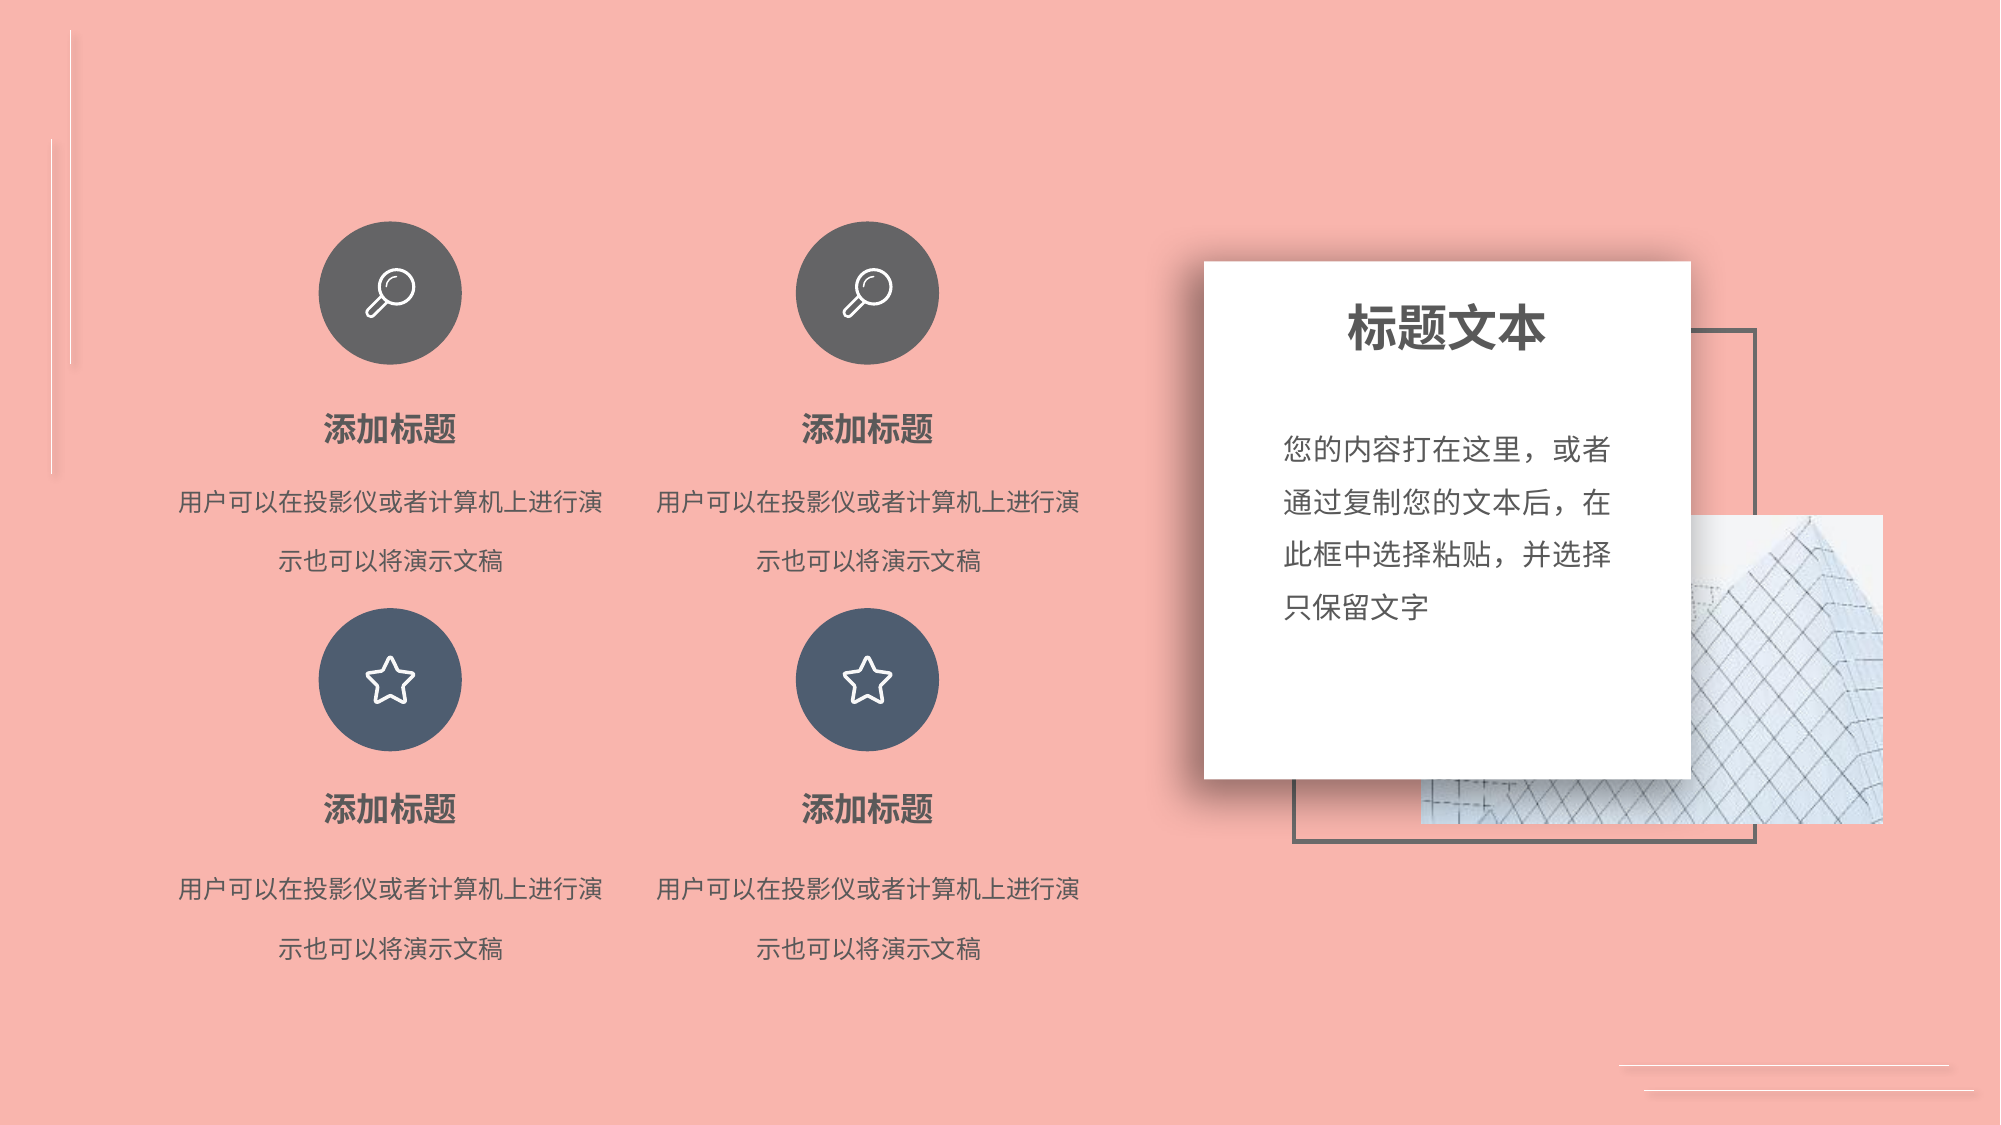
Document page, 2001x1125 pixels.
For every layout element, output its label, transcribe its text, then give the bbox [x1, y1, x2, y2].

text_box 添加标题 [308, 780, 472, 835]
text_box 添加标题 [308, 401, 472, 448]
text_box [1204, 261, 1883, 842]
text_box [318, 221, 462, 365]
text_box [795, 221, 940, 365]
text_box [318, 608, 462, 752]
text_box 用户可以在投影仪或者计算机上进行演示也可以将演示文稿 [640, 835, 1098, 971]
text_box 添加标题 [786, 401, 949, 448]
text_box 用户可以在投影仪或者计算机上进行演示也可以将演示文稿 [162, 448, 620, 584]
text_box 用户可以在投影仪或者计算机上进行演示也可以将演示文稿 [162, 835, 620, 971]
text_box 添加标题 [786, 780, 949, 835]
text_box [795, 608, 940, 752]
text_box 用户可以在投影仪或者计算机上进行演示也可以将演示文稿 [640, 448, 1098, 584]
